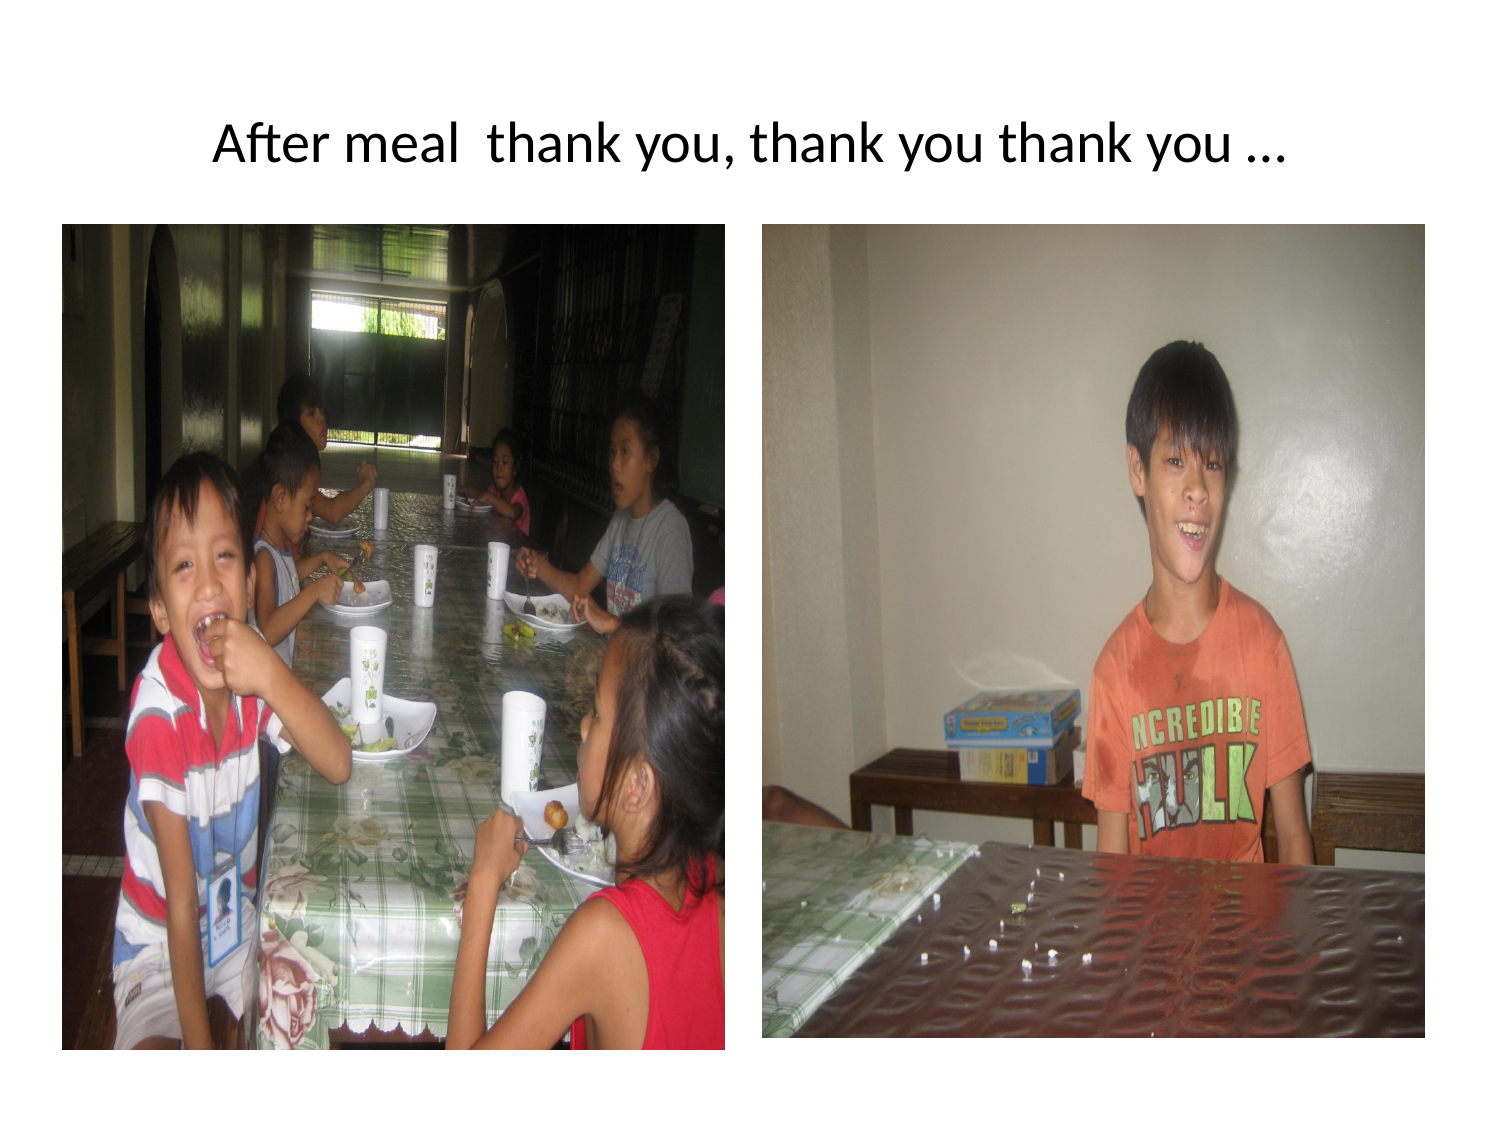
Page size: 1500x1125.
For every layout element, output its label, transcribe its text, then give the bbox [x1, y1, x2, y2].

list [62, 224, 726, 1051]
title After meal thank you, thank you thank you … [75, 45, 1425, 233]
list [762, 224, 1426, 1038]
